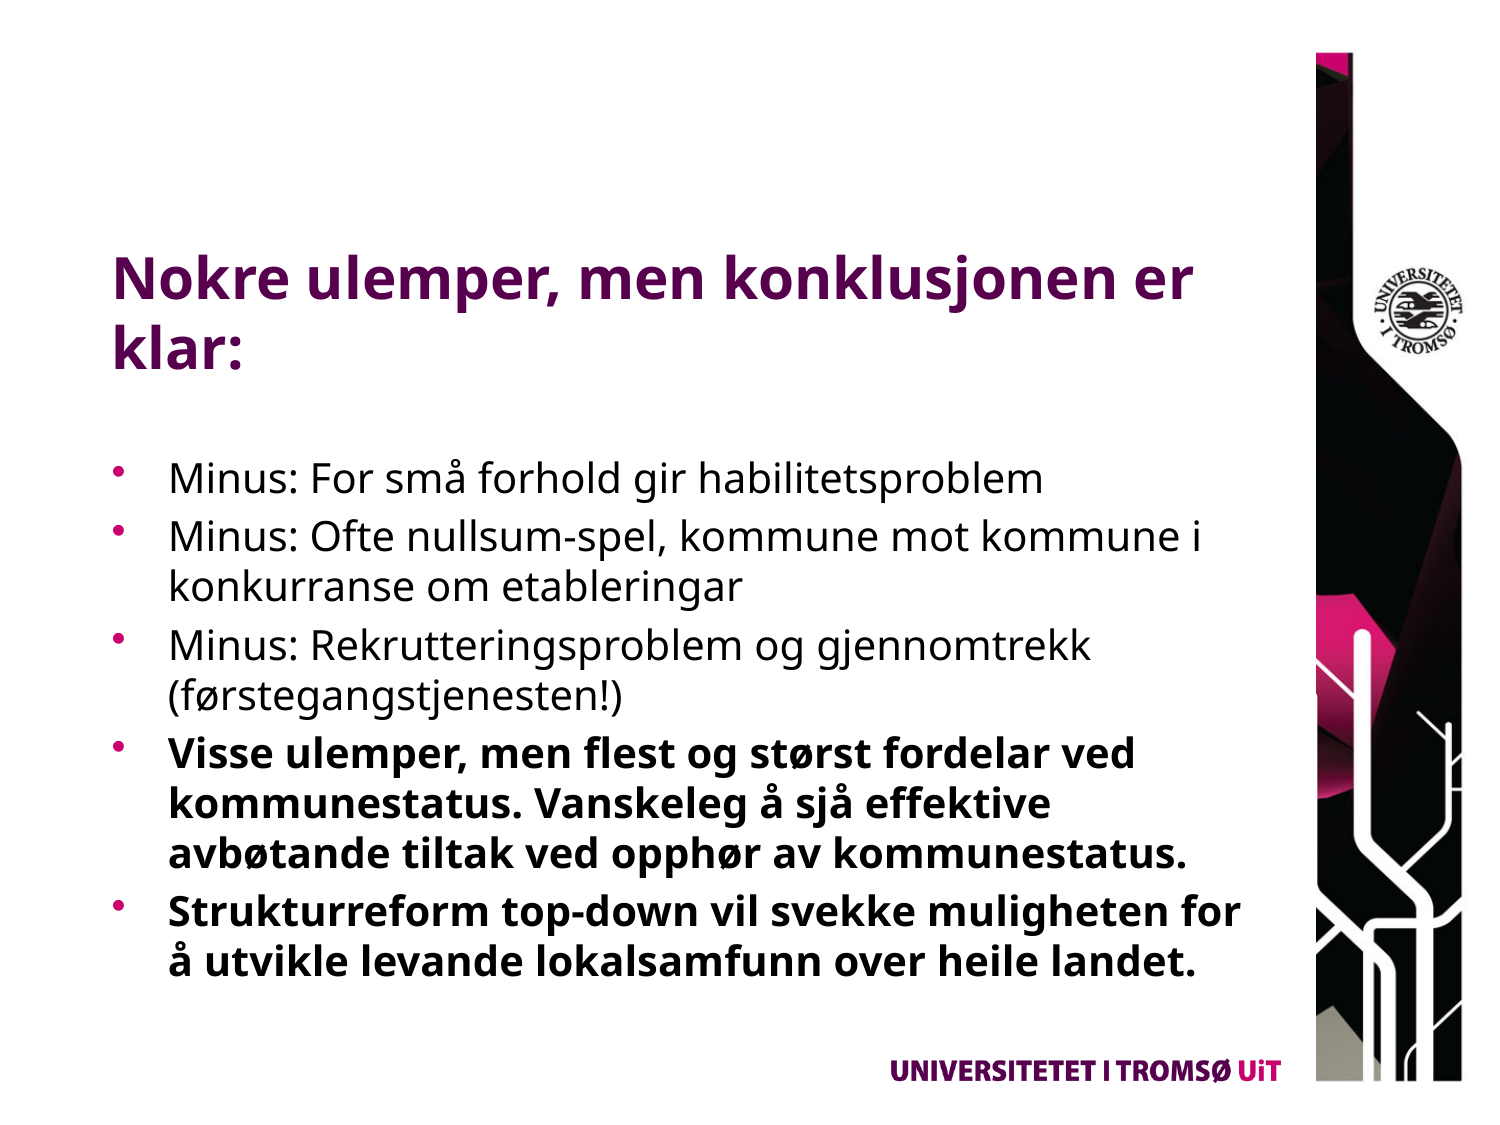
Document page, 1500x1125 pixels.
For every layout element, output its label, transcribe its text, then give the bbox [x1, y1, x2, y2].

picture [1316, 0, 1500, 1124]
picture [891, 1058, 1281, 1083]
title Nokre ulemper, men konklusjonen er klar: [96, 233, 1270, 421]
list Minus: For små forhold gir habilitetsproblem Minus: Ofte nullsum-spel, kommune mot kommune i konkurranse om etableringar Minus: Rekrutteringsproblem og gjennomtrekk (førstegangstjenesten!) Visse ulemper, men flest og størst fordelar ved kommunestatus. Vanskeleg å sjå effektive avbøtande tiltak ved opphør av kommunestatus. Strukturreform top-down vil svekke muligheten for å utvikle levande lokalsamfunn over heile landet. [96, 444, 1270, 1035]
